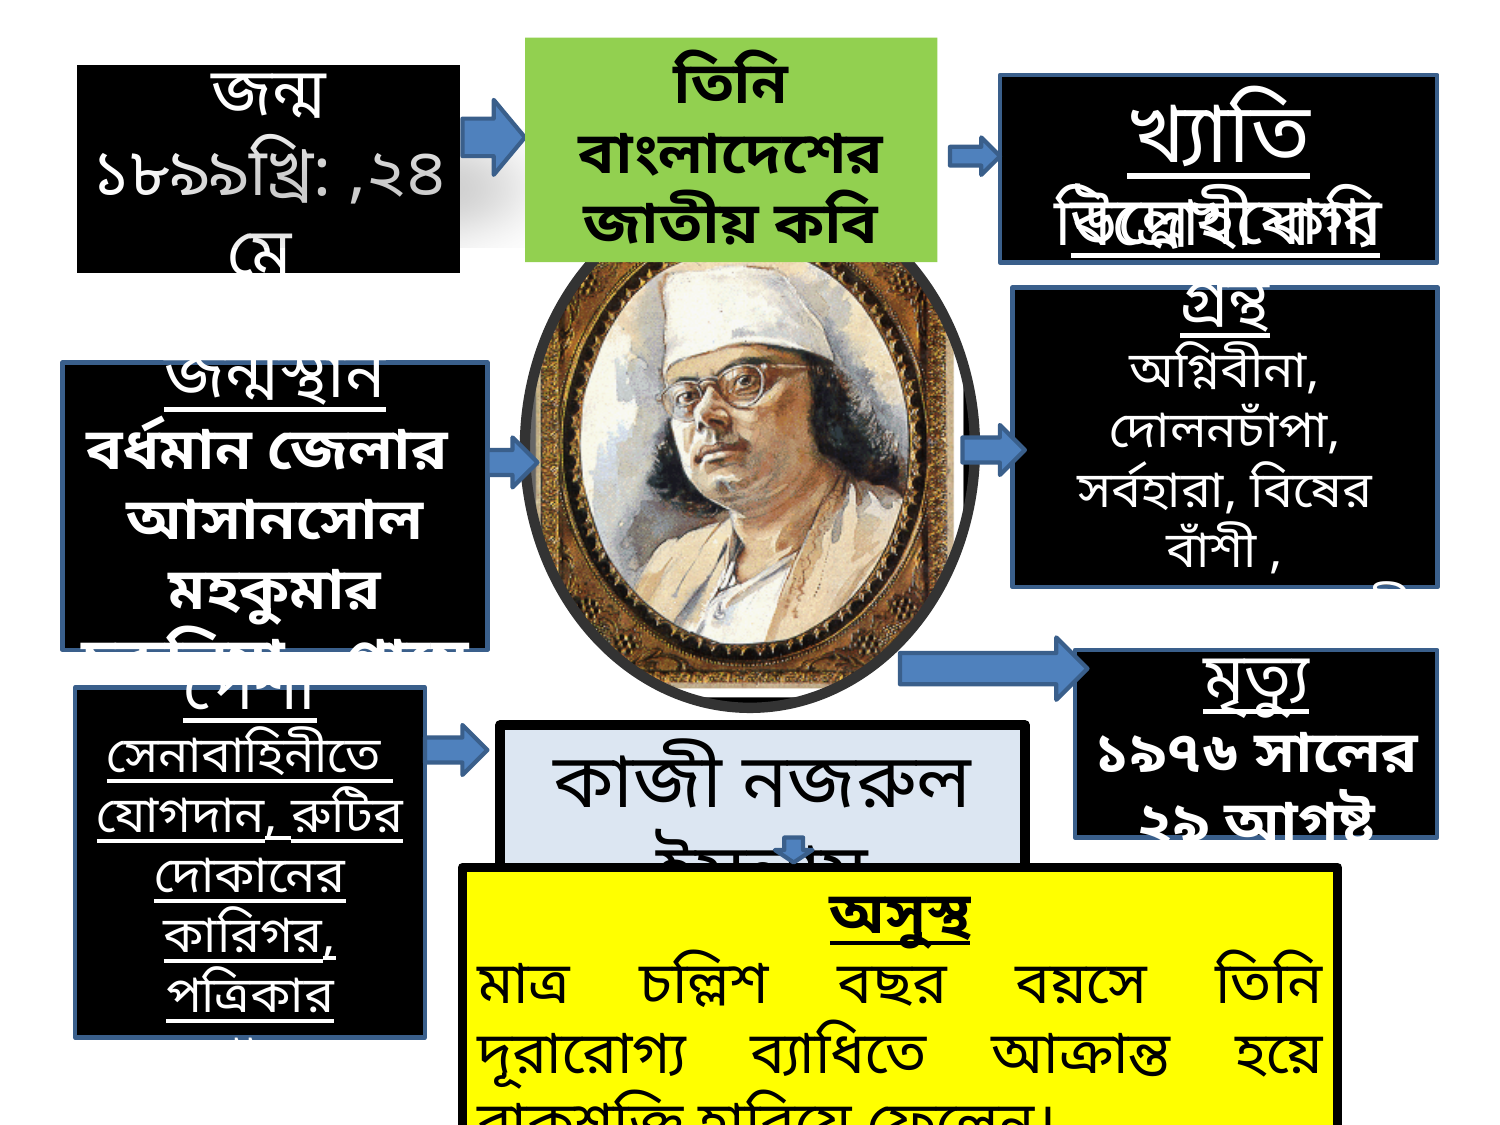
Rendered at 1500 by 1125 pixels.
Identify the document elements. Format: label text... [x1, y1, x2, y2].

text_box [979, 635, 1090, 702]
picture [524, 187, 976, 709]
text_box [772, 835, 815, 865]
text_box মৃত্যু ১৯৭৬ সালের ২৯ আগষ্ট [1073, 648, 1439, 840]
text_box খ্যাতি বিদ্রোহী কবি [998, 73, 1439, 265]
text_box [460, 97, 525, 177]
text_box অসুস্থ মাত্র চল্লিশ বছর বয়সে তিনি দূরারোগ্য ব্যাধিতে আক্রান্ত হয়ে বাকশক্তি হারিয়ে ফেলেন। [462, 867, 1338, 1125]
text_box জন্মস্থান বর্ধমান জেলার আসানসোল মহকুমার চুরুলিয়া গ্রামে [60, 360, 490, 652]
text_box কাজী নজরুল ইসলাম [499, 724, 1025, 867]
text_box [422, 723, 490, 777]
text_box উল্লেখযোগ্য গ্রন্থ অগ্নিবীনা, দোলনচাঁপা, সর্বহারা, বিষের বাঁশী , চক্রবাক, সাম্যবাদী ইত্যাদি। [1010, 285, 1440, 589]
text_box [979, 423, 1027, 477]
text_box [947, 135, 1003, 177]
text_box [485, 435, 519, 490]
text_box পেশা সেনাবাহিনীতে যোগদান, রুটির দোকানের কারিগর, পত্রিকার সম্পাদক। [73, 685, 427, 1040]
text_box জন্ম ১৮৯৯খ্রি: ,২৪ মে [73, 60, 464, 277]
text_box তিনি বাংলাদেশের জাতীয় কবি [525, 37, 938, 185]
